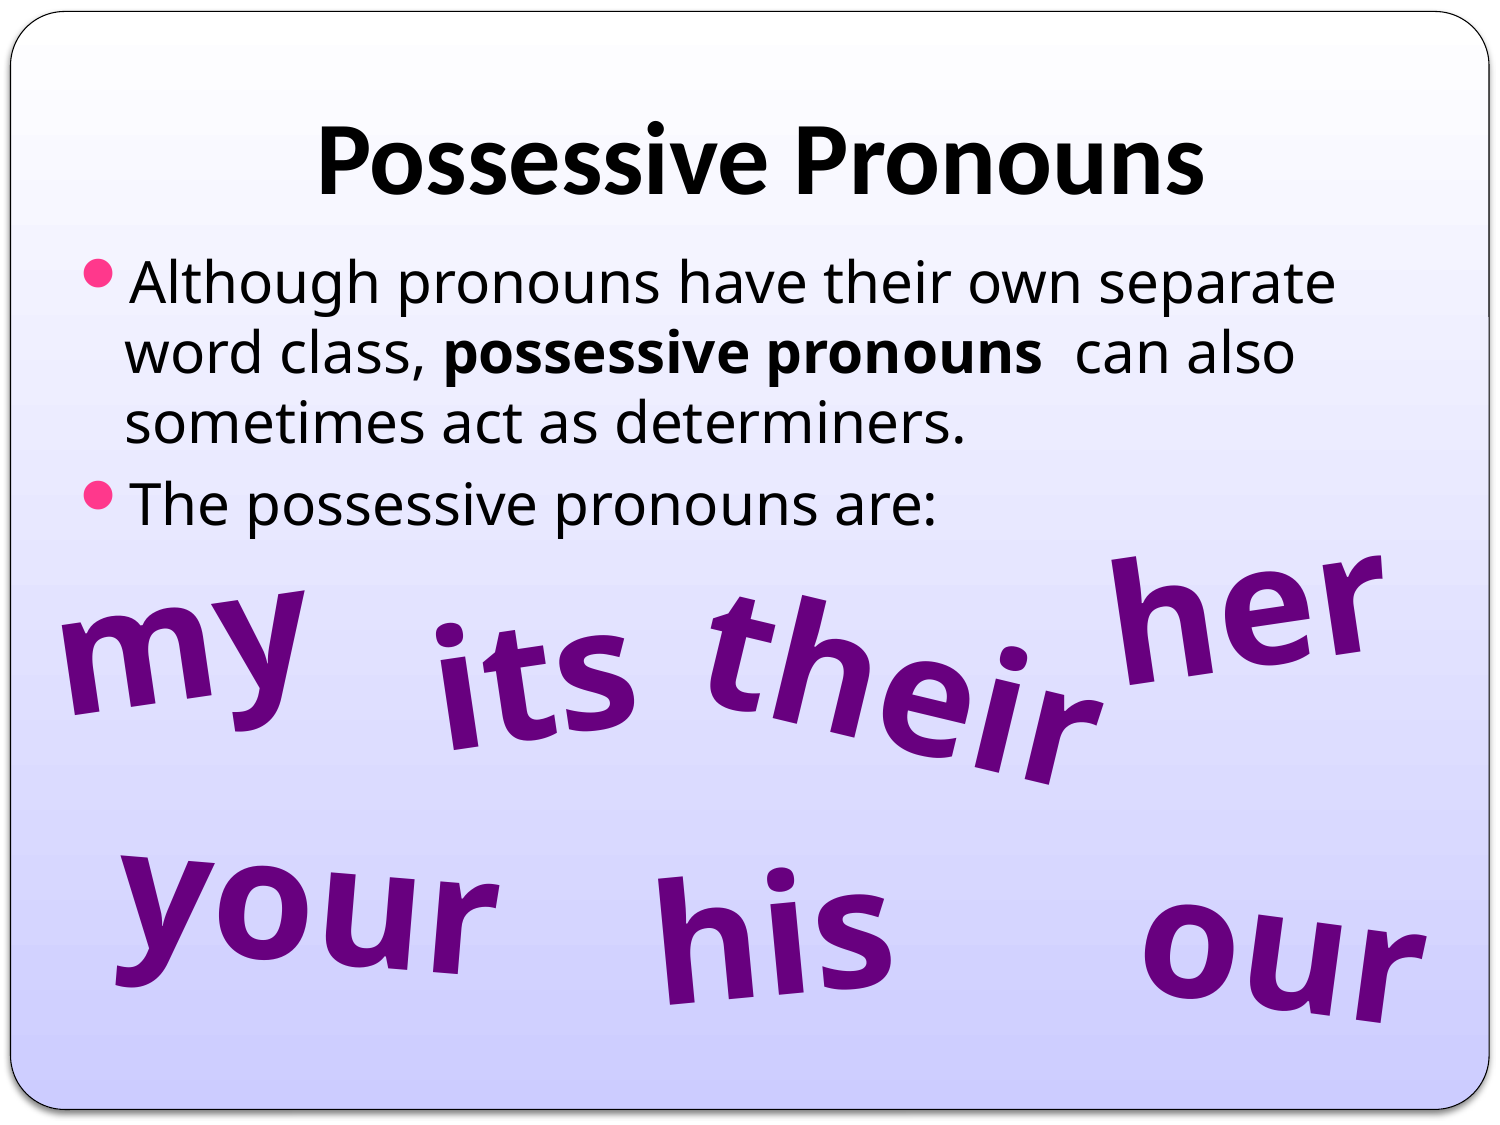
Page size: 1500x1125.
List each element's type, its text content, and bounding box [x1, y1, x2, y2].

title Possessive Pronouns [100, 42, 1423, 231]
text_box your [95, 771, 526, 1020]
text_box his [626, 808, 919, 1049]
text_box its [400, 547, 666, 795]
list Although pronouns have their own separate word class, possessive pronouns can also sometimes act as determiners. The possessive pronouns are: [64, 237, 1425, 551]
text_box their [666, 526, 1118, 838]
text_box her [1077, 471, 1420, 730]
text_box my [22, 505, 340, 761]
text_box our [1112, 815, 1457, 1072]
